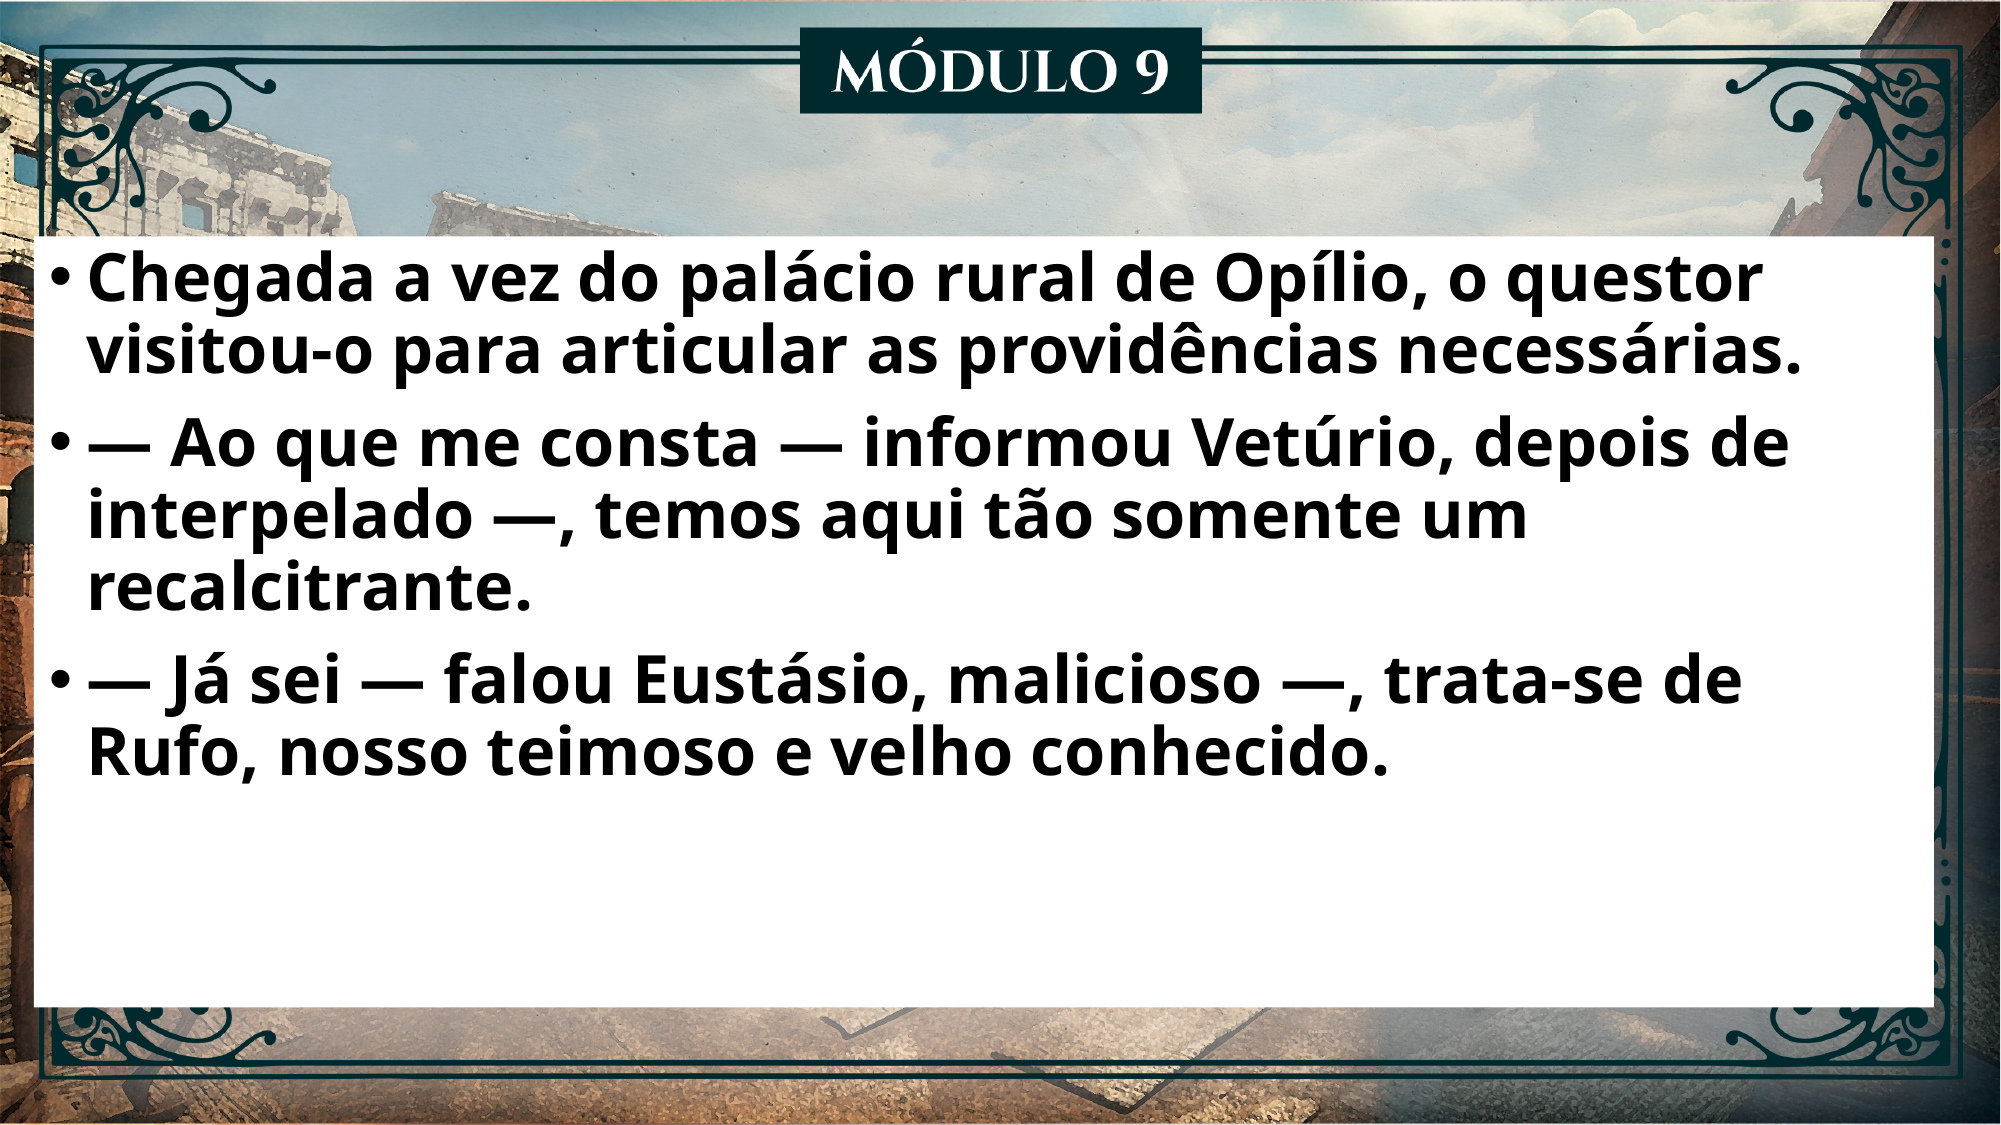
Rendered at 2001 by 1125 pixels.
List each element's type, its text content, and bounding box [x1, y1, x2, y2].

picture [0, 0, 2001, 1125]
list Chegada a vez do palácio rural de Opílio, o questor visitou-o para articular as providências necessárias. — Ao que me consta — informou Vetúrio, depois de interpelado —, temos aqui tão somente um recalcitrante. — Já sei — falou Eustásio, malicioso —, trata-se de Rufo, nosso teimoso e velho conhecido. [33, 236, 1934, 1008]
